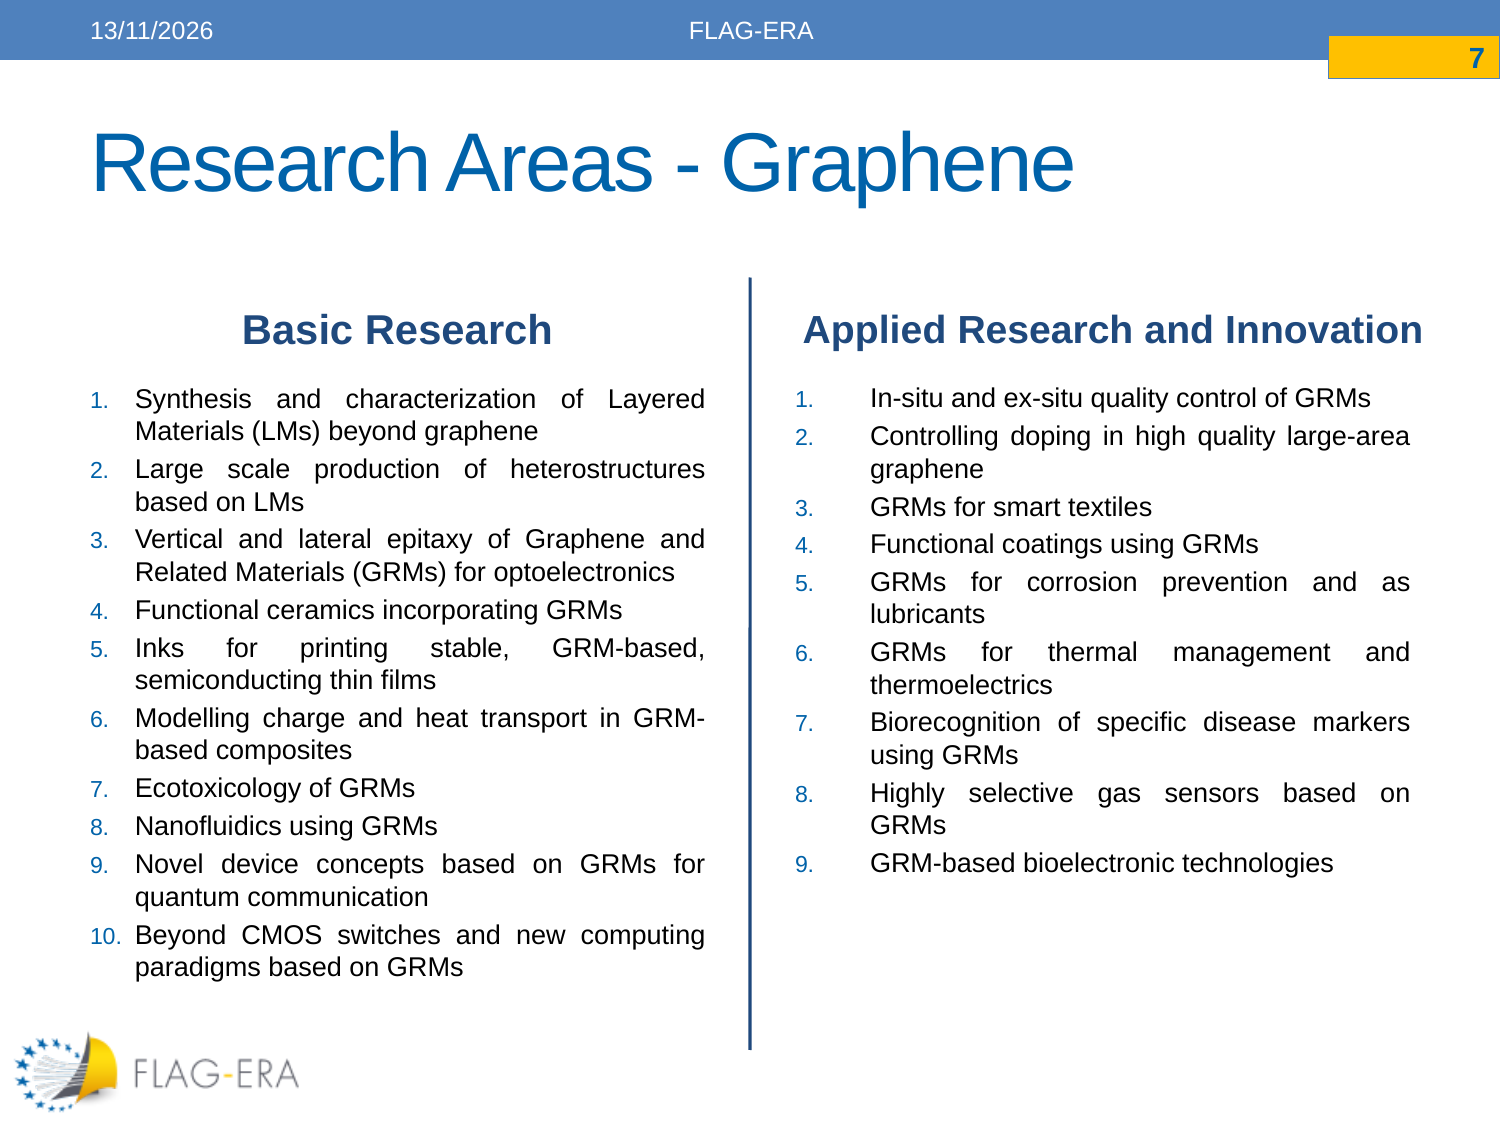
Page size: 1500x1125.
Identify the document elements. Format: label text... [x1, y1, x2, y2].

slide_number 7 [1328, 35, 1500, 79]
list Applied Research and Innovation [780, 275, 1447, 380]
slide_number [75, 3, 254, 57]
list Basic Research [75, 275, 720, 373]
footer FLAG-ERA [265, 3, 1238, 57]
picture [0, 1023, 313, 1125]
list Synthesis and characterization of Layered Materials (LMs) beyond graphene Large scale production of heterostructures based on LMs Vertical and lateral epitaxy of Graphene and Related Materials (GRMs) for optoelectronics Functional ceramics incorporating GRMs Inks for printing stable, GRM-based, semiconducting thin films Modelling charge and heat transport in GRM-based composites Ecotoxicology of GRMs Nanofluidics using GRMs Novel device concepts based on GRMs for quantum communication Beyond CMOS switches and new computing paradigms based on GRMs [75, 373, 720, 1022]
title Research Areas - Graphene [75, 101, 1425, 215]
list In-situ and ex-situ quality control of GRMs Controlling doping in high quality large-area graphene GRMs for smart textiles Functional coatings using GRMs GRMs for corrosion prevention and as lubricants GRMs for thermal management and thermoelectrics Biorecognition of specific disease markers using GRMs Highly selective gas sensors based on GRMs GRM-based bioelectronic technologies [780, 373, 1425, 1022]
